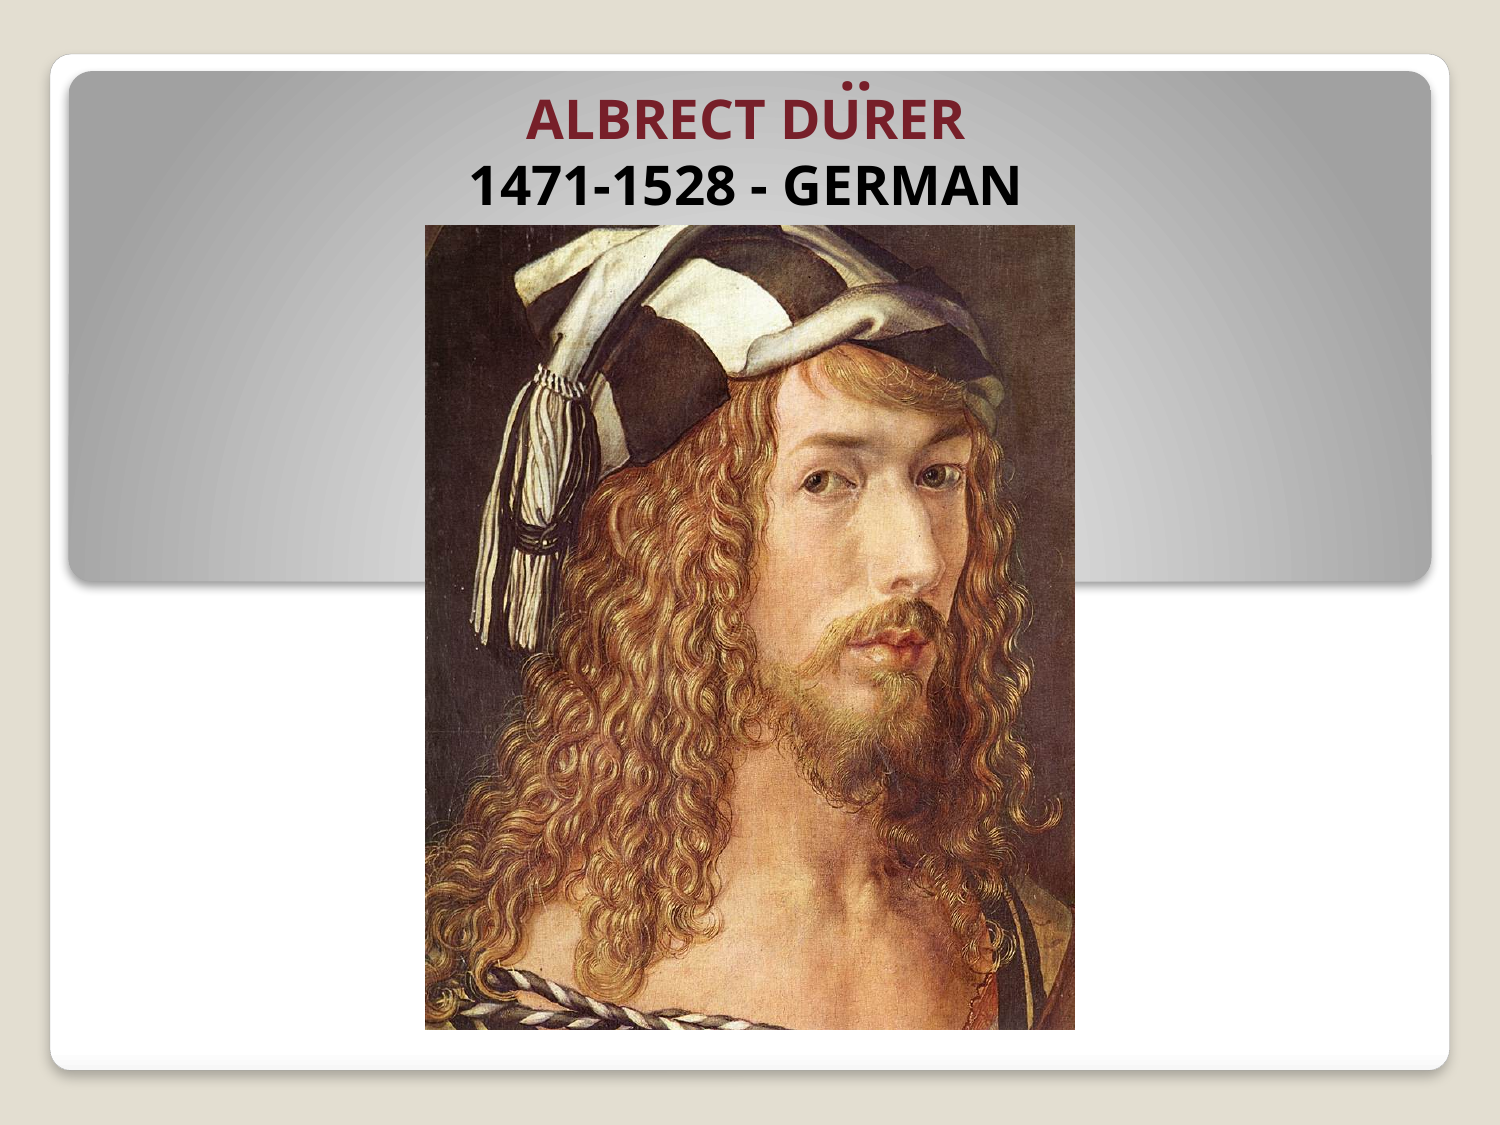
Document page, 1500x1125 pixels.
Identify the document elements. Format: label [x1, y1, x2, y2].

text_box [74, 24, 1418, 226]
picture [424, 226, 1076, 1030]
